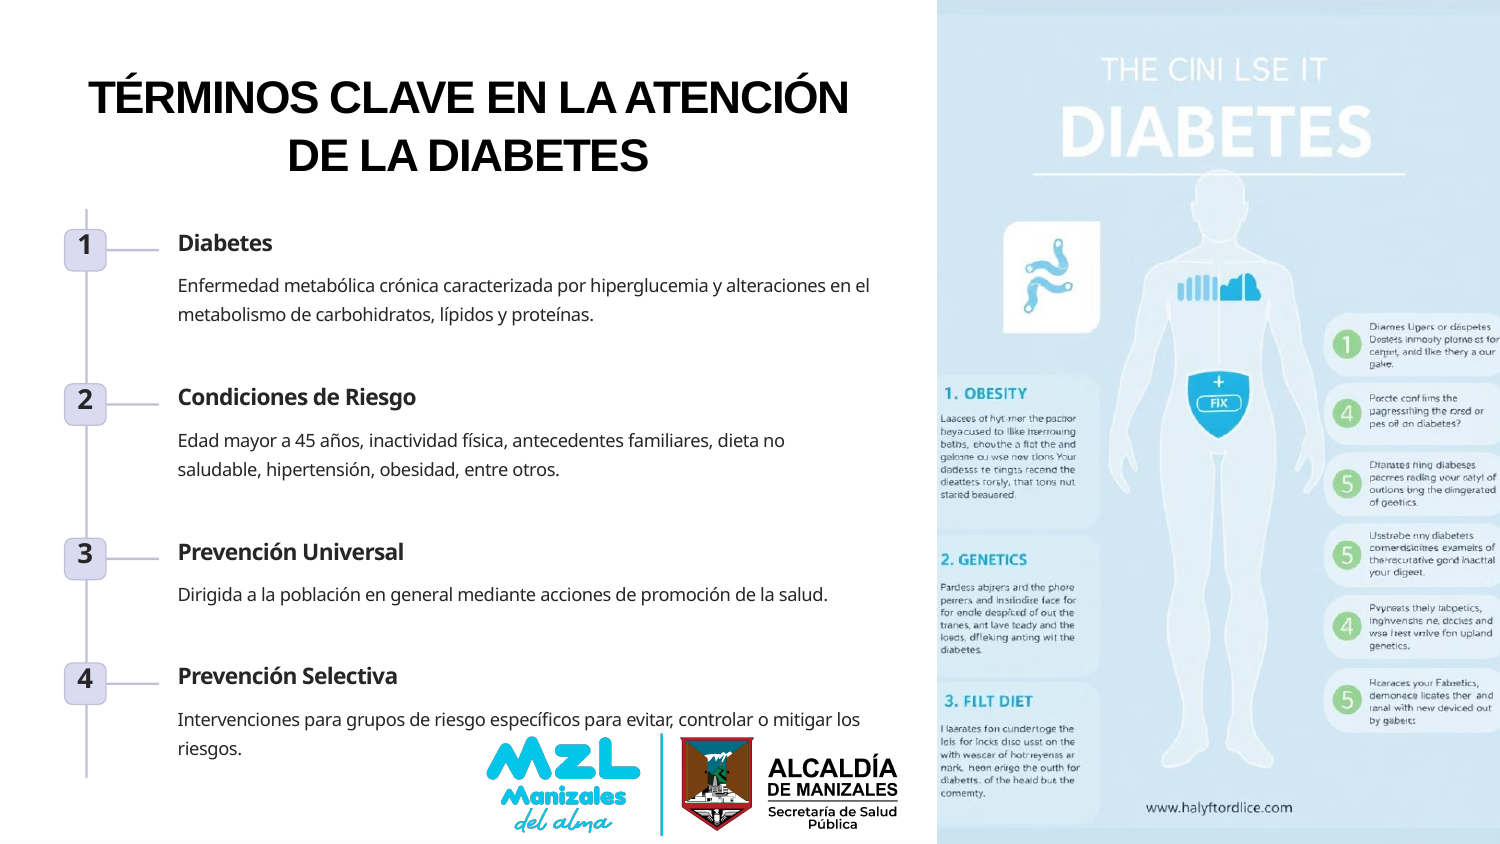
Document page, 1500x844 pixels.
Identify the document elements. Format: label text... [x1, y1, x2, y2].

text_box Edad mayor a 45 años, inactividad física, antecedentes familiares, dieta no saludable, hipertensión, obesidad, entre otros. [177, 421, 873, 481]
text_box Prevención Universal [177, 535, 409, 565]
picture [468, 729, 917, 840]
text_box Diabetes [177, 227, 409, 256]
text_box Condiciones de Riesgo [177, 381, 421, 411]
text_box [64, 538, 107, 580]
text_box 2 [71, 387, 100, 422]
text_box [64, 663, 107, 705]
picture [937, 0, 1500, 844]
text_box [64, 383, 107, 426]
text_box TÉRMINOS CLAVE EN LA ATENCIÓN DE LA DIABETES [64, 65, 873, 181]
text_box [107, 557, 160, 561]
text_box Dirigida a la población en general mediante acciones de promoción de la salud. [177, 575, 873, 606]
text_box 3 [71, 541, 100, 577]
text_box 1 [71, 232, 100, 268]
text_box Intervenciones para grupos de riesgo específicos para evitar, controlar o mitigar los riesgos. [177, 700, 873, 760]
text_box Prevención Selectiva [177, 660, 409, 690]
text_box Enfermedad metabólica crónica caracterizada por hiperglucemia y alteraciones en el metabolismo de carbohidratos, lípidos y proteínas. [177, 266, 873, 326]
text_box [64, 229, 107, 271]
text_box [107, 248, 160, 252]
text_box 4 [71, 666, 100, 701]
